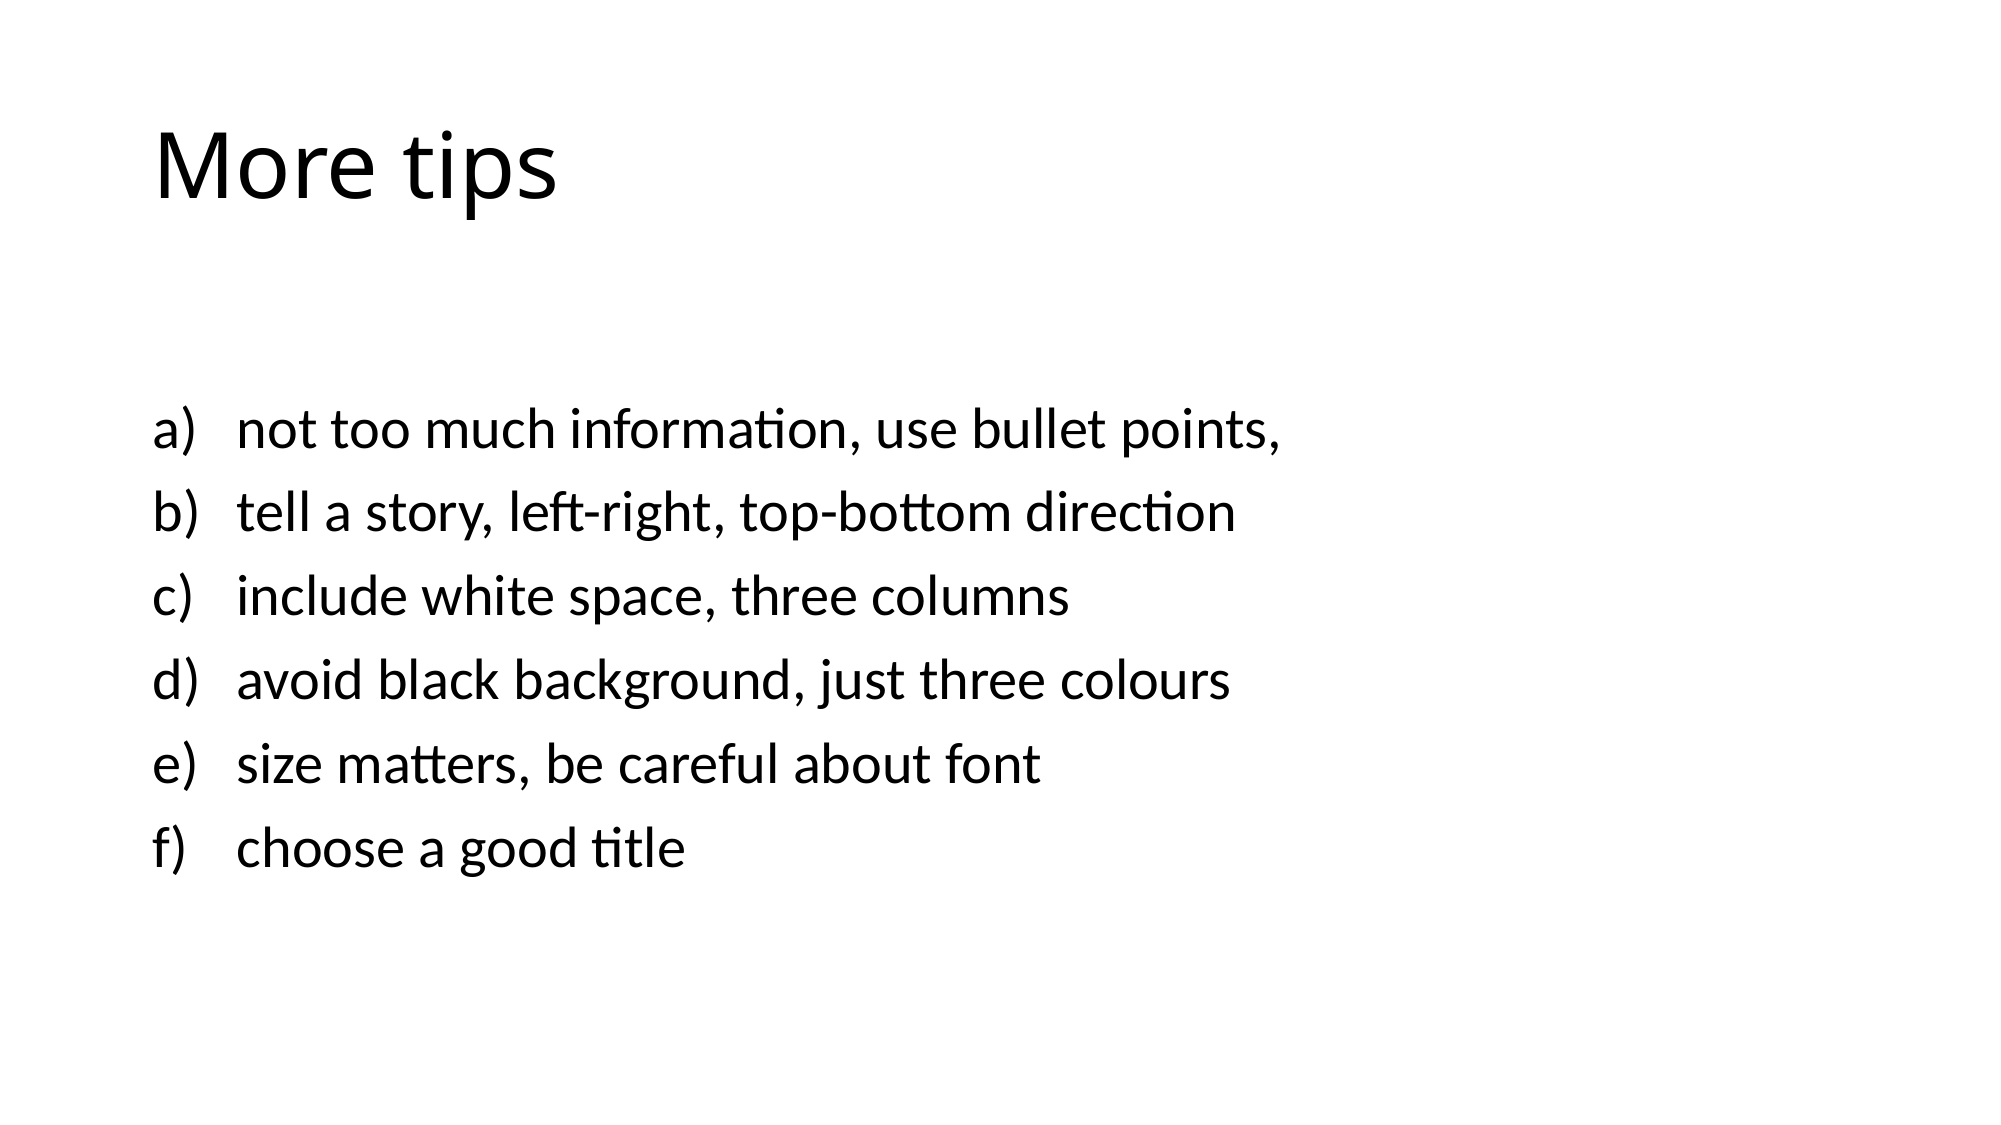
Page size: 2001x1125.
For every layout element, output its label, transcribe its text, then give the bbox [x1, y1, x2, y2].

title More tips [137, 59, 1863, 278]
list not too much information, use bullet points, tell a story, left-right, top-bottom direction include white space, three columns avoid black background, just three colours size matters, be careful about font choose a good title [137, 299, 1863, 1014]
